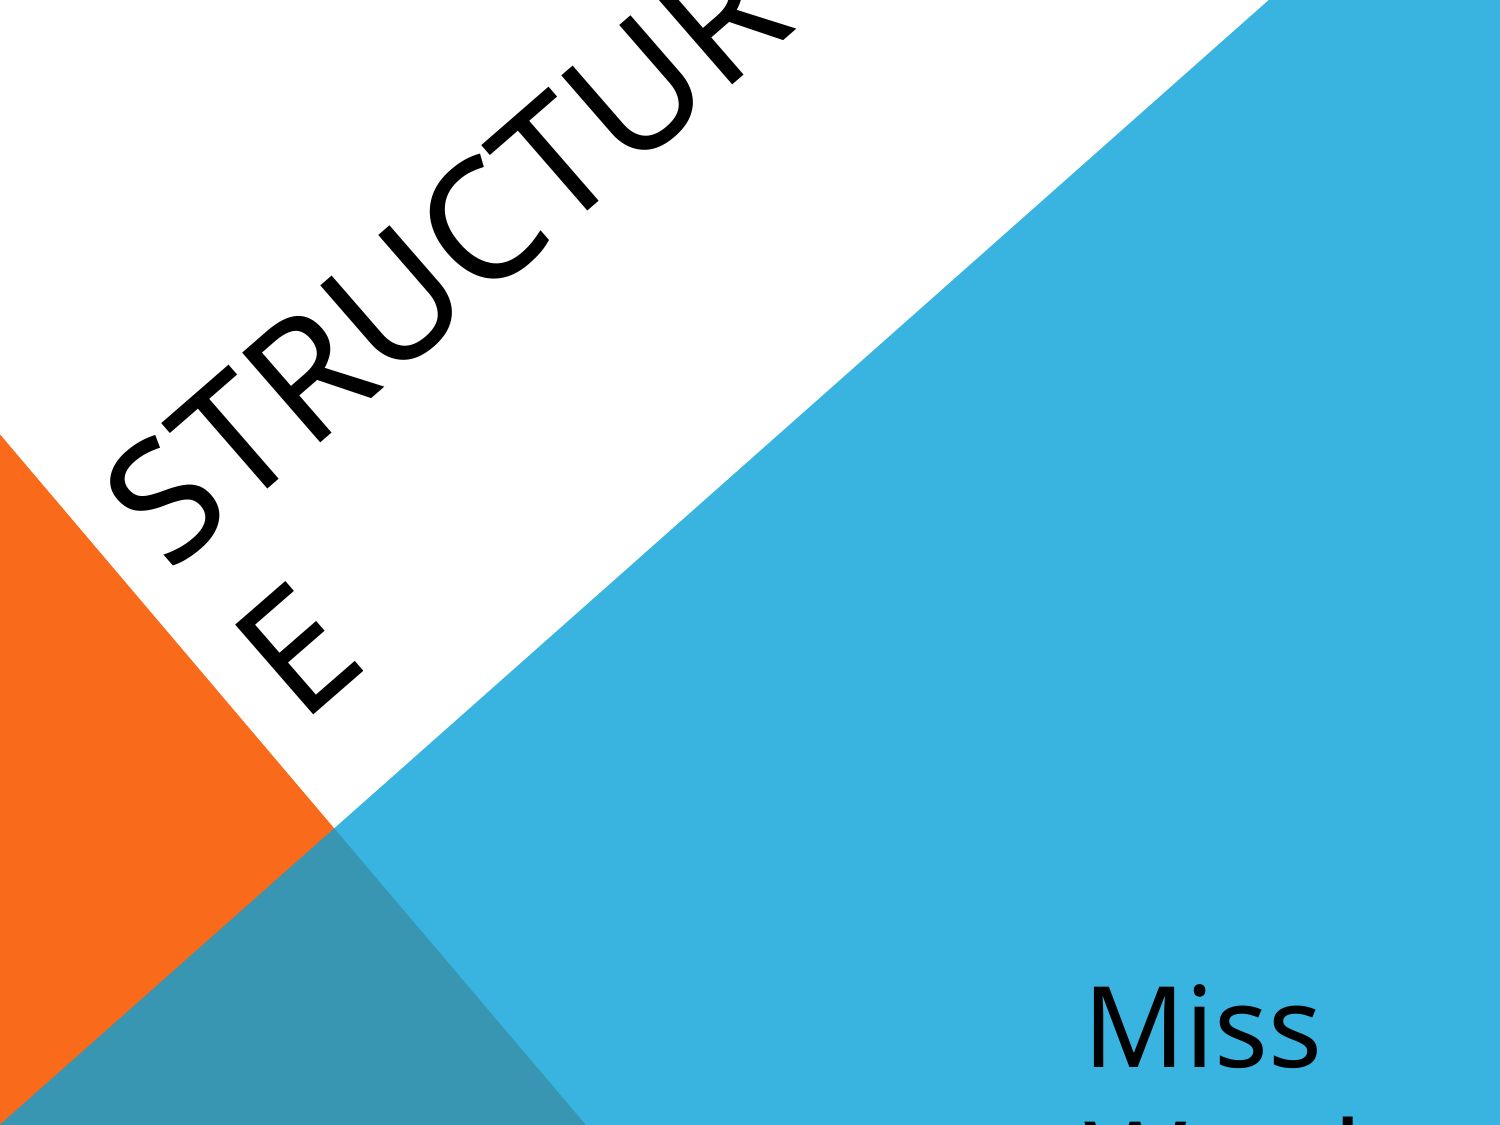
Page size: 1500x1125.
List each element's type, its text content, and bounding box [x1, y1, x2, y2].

text_box Miss Ward [1068, 947, 1471, 1125]
title structure [182, 4, 1012, 762]
